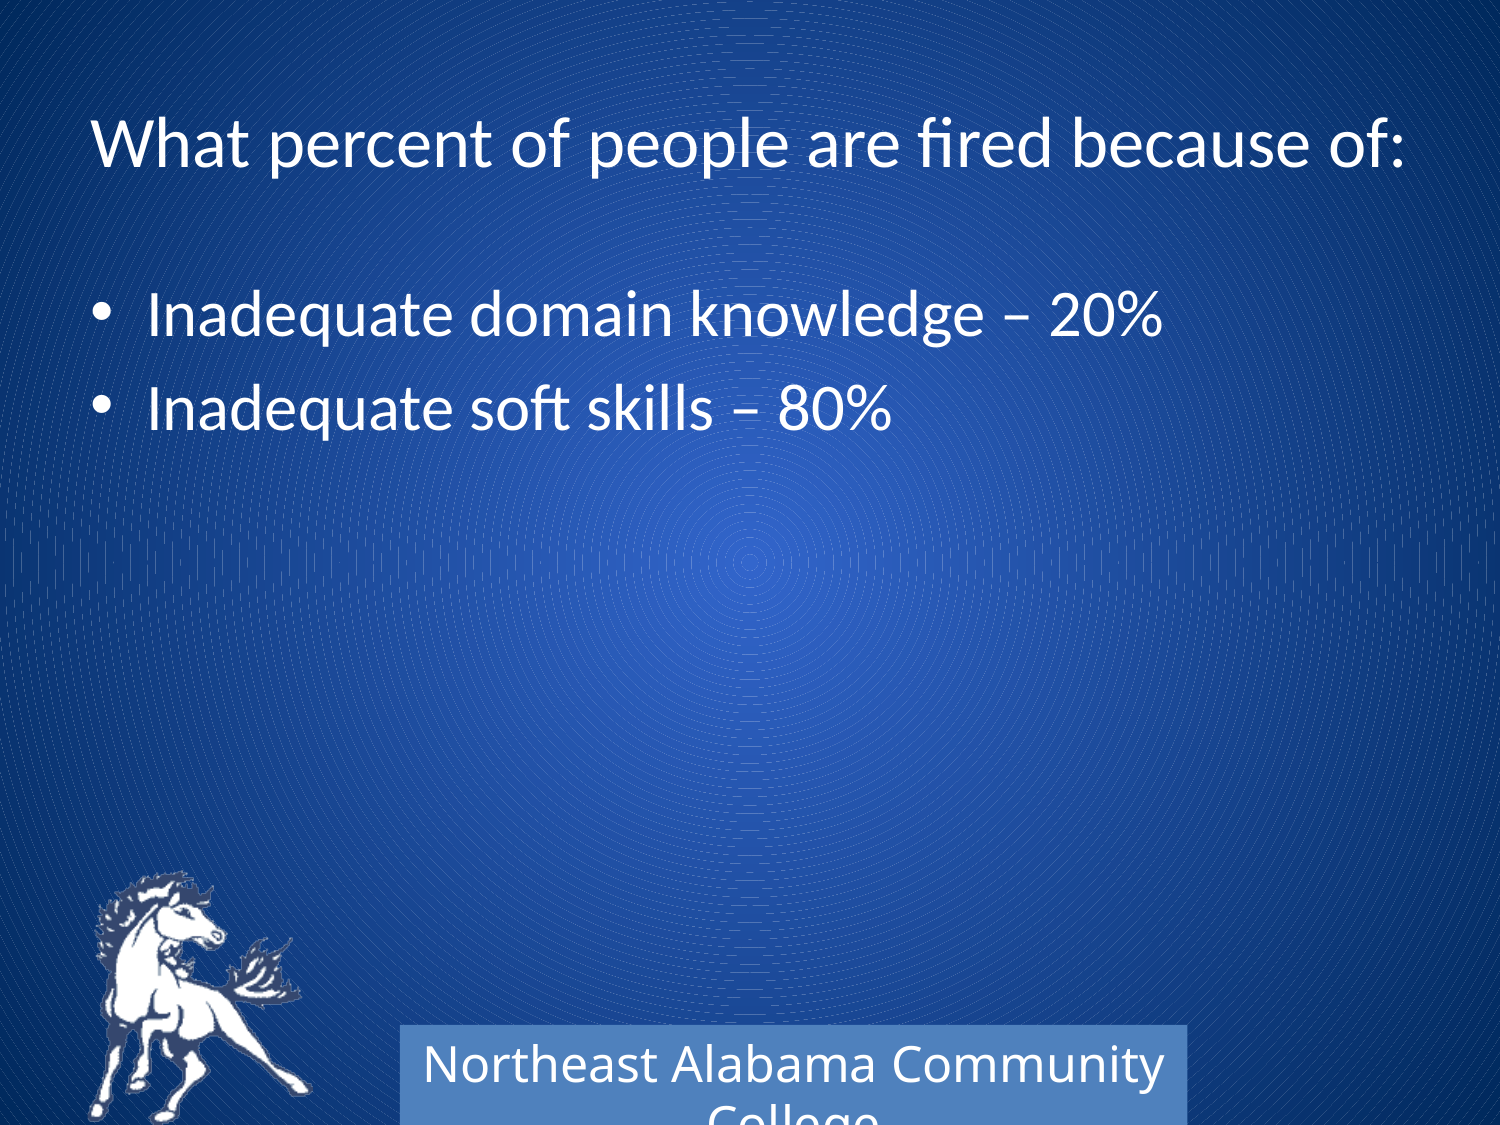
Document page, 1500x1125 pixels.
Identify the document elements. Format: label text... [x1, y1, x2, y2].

title What percent of people are fired because of: [75, 45, 1425, 233]
list Inadequate domain knowledge – 20% Inadequate soft skills – 80% [75, 262, 1425, 863]
picture [87, 870, 313, 1125]
